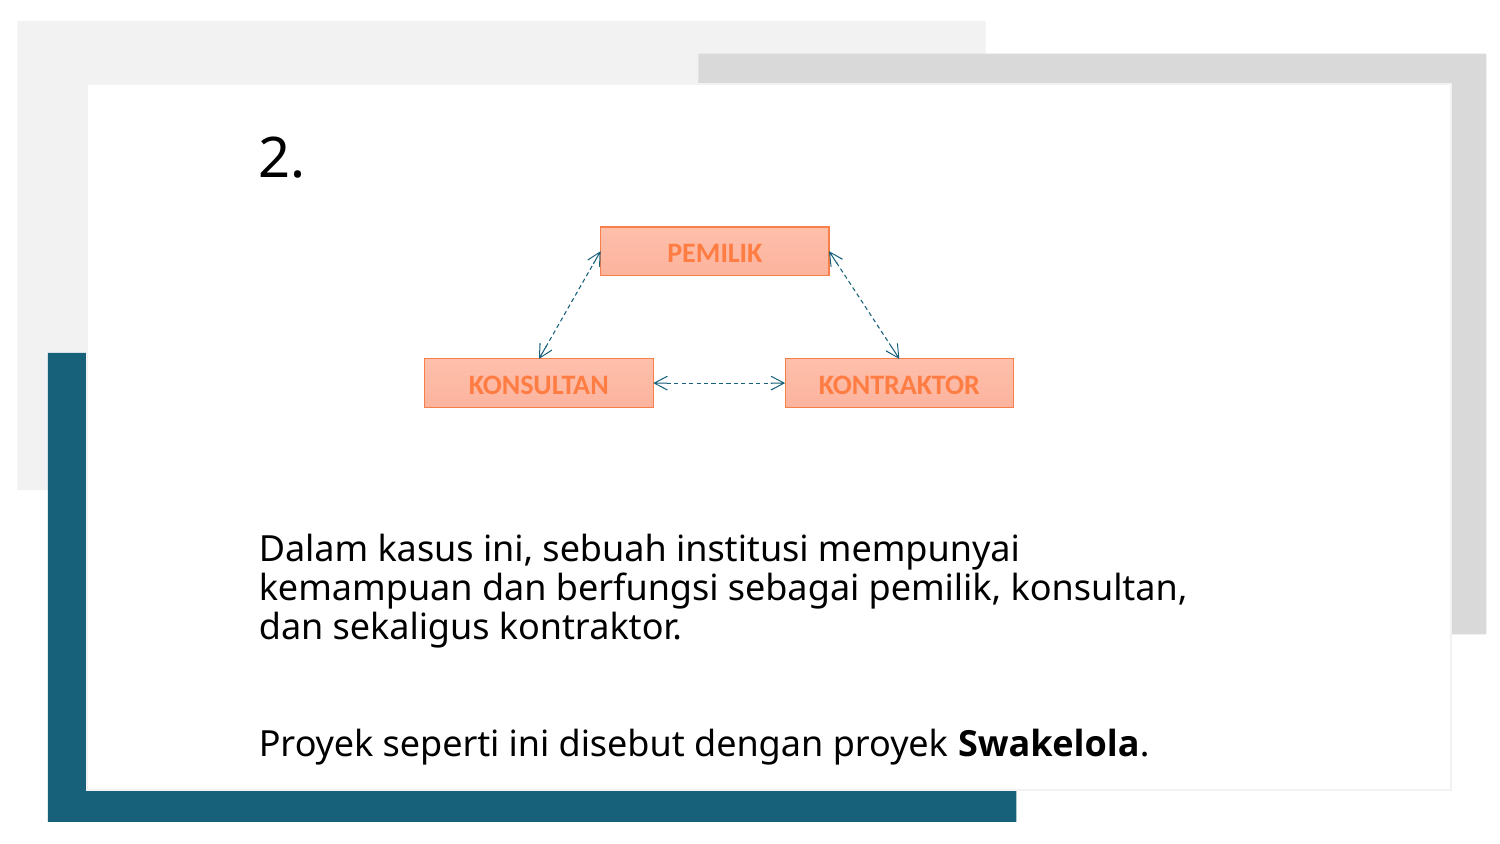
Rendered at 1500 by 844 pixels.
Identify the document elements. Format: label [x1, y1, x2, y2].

text_box [538, 251, 601, 359]
text_box [829, 251, 900, 359]
text_box [17, 21, 1487, 823]
